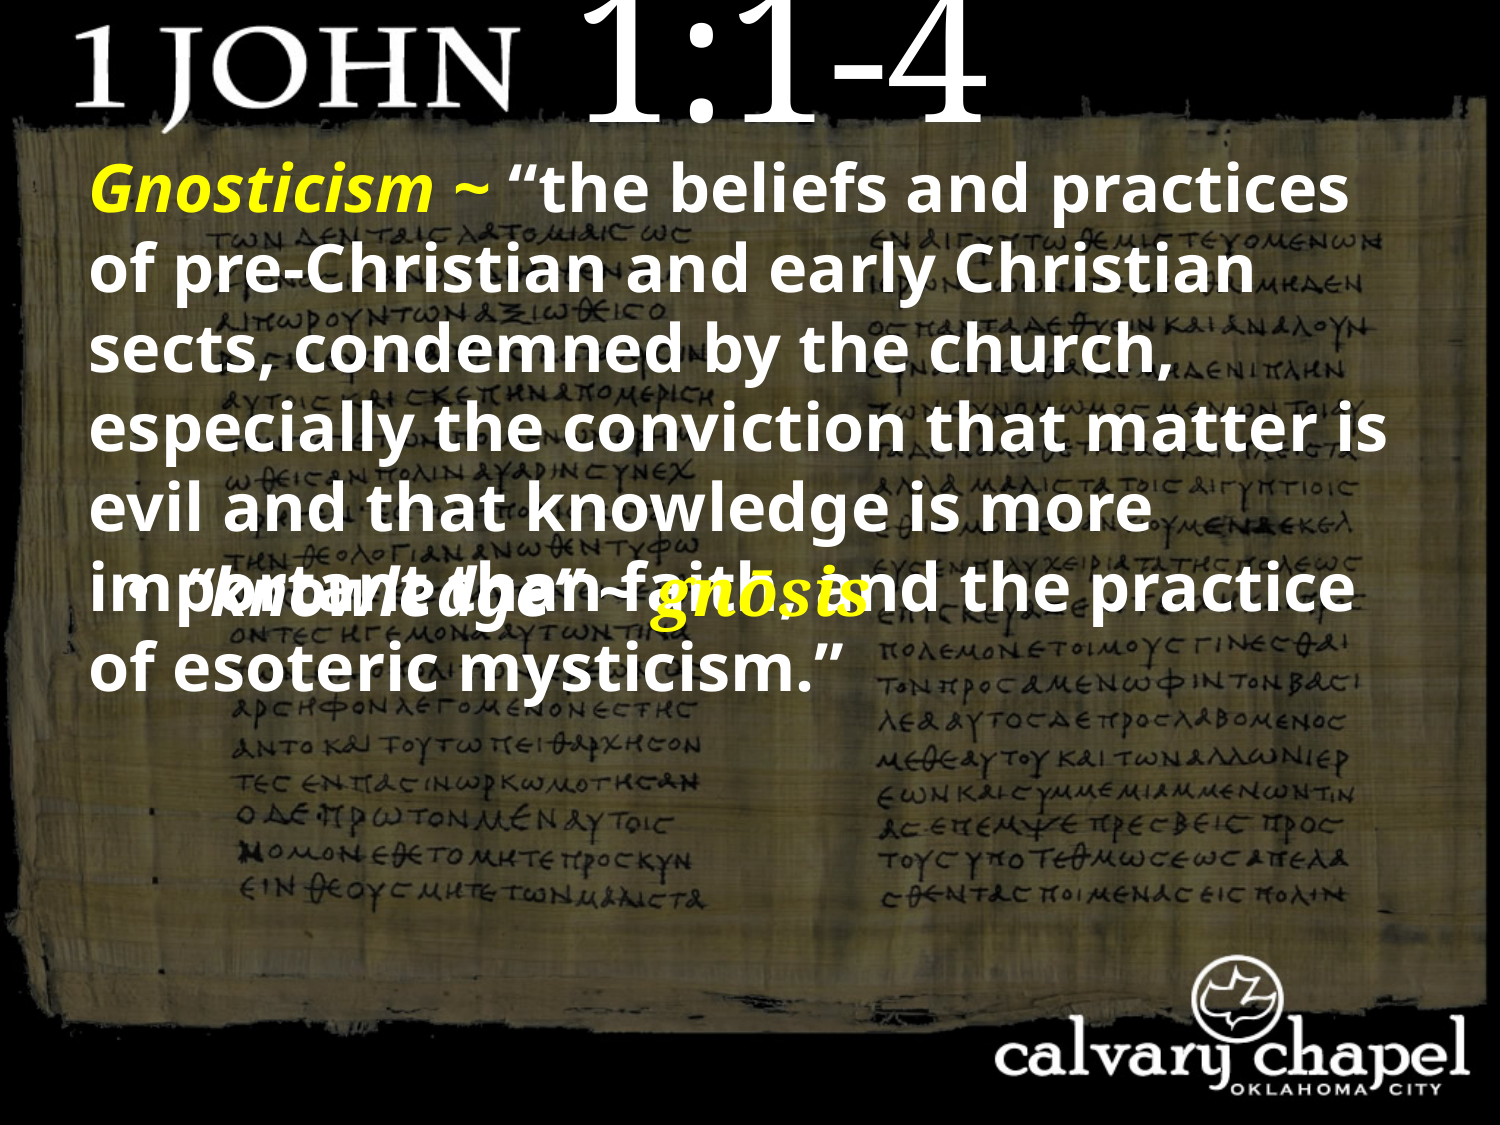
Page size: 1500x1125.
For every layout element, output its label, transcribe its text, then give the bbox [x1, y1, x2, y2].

text_box Gnosticism ~ “the beliefs and practices of pre-Christian and early Christian sects, condemned by the church, especially the conviction that matter is evil and that knowledge is more important than faith, and the practice of esoteric mysticism.” [73, 138, 1424, 713]
picture [0, 0, 1500, 1125]
text_box “knowledge” ~ gnōsis [111, 542, 1429, 638]
text_box 1:1-4 [558, 0, 1202, 167]
